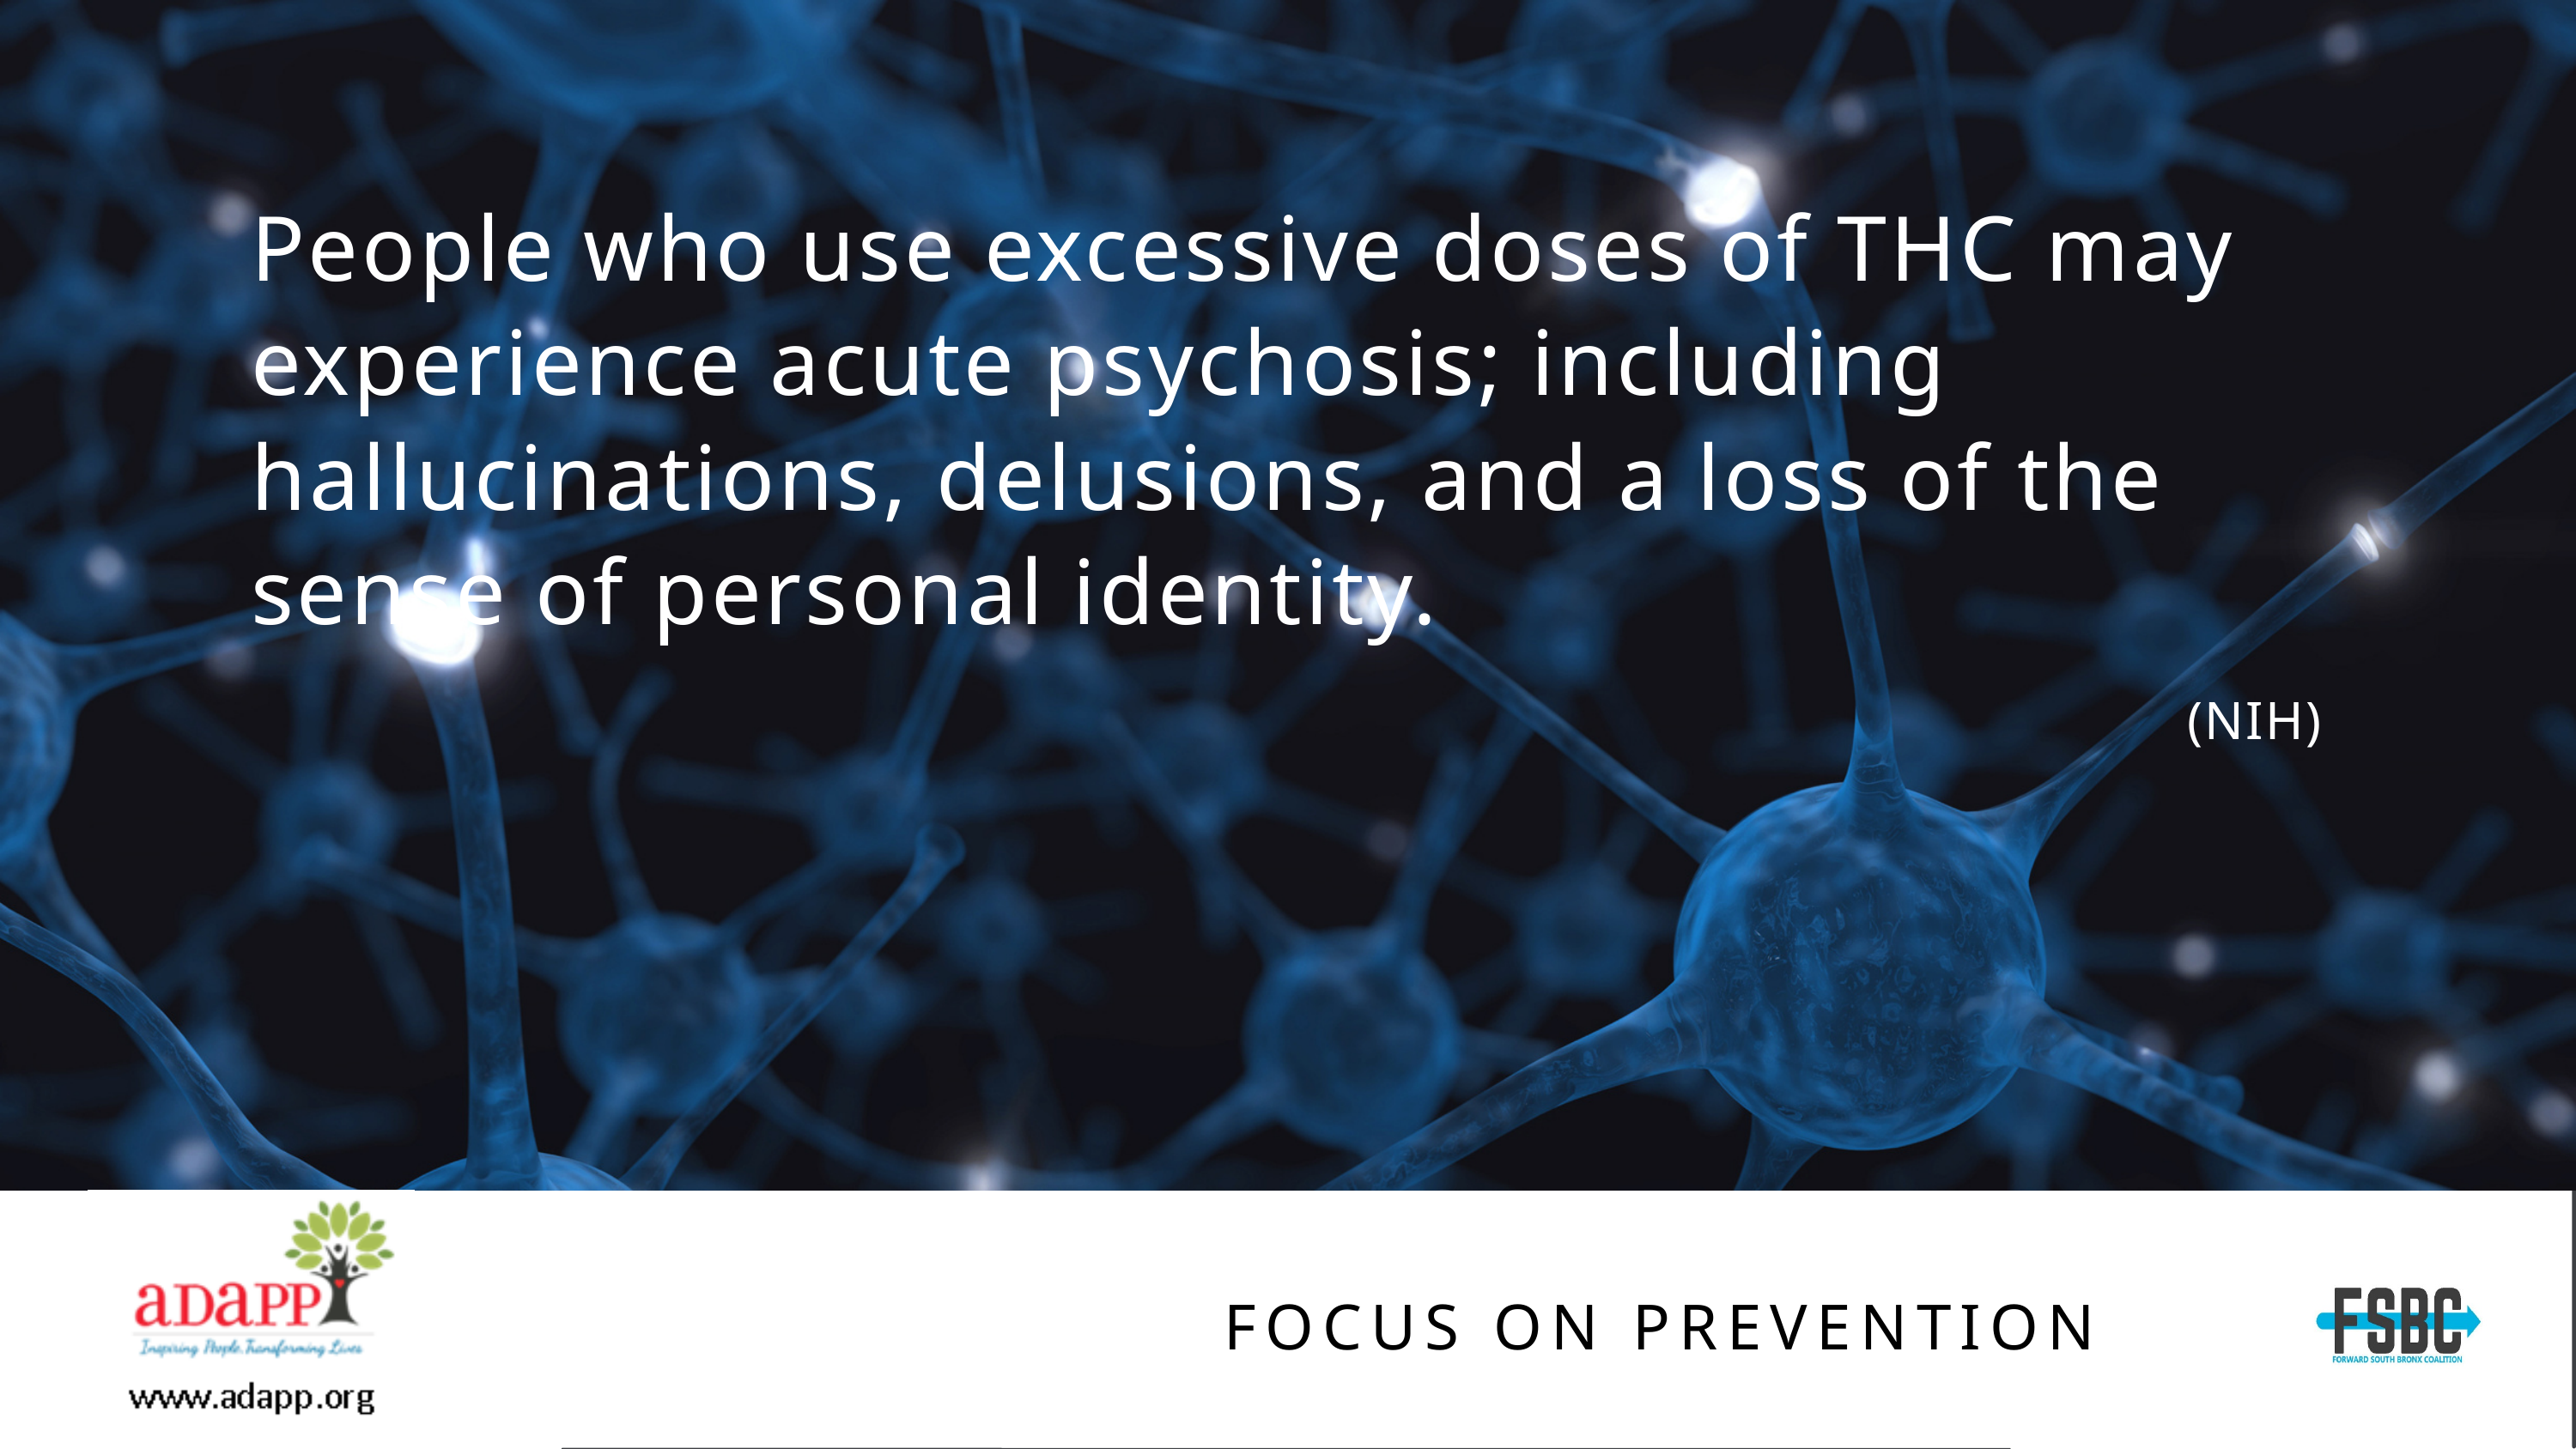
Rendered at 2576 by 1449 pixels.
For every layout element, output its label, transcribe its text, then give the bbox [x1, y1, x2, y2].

picture [0, 0, 2576, 1419]
text_box FOCUS ON PREVENTION [1042, 1264, 2270, 1362]
picture [2275, 1228, 2546, 1404]
